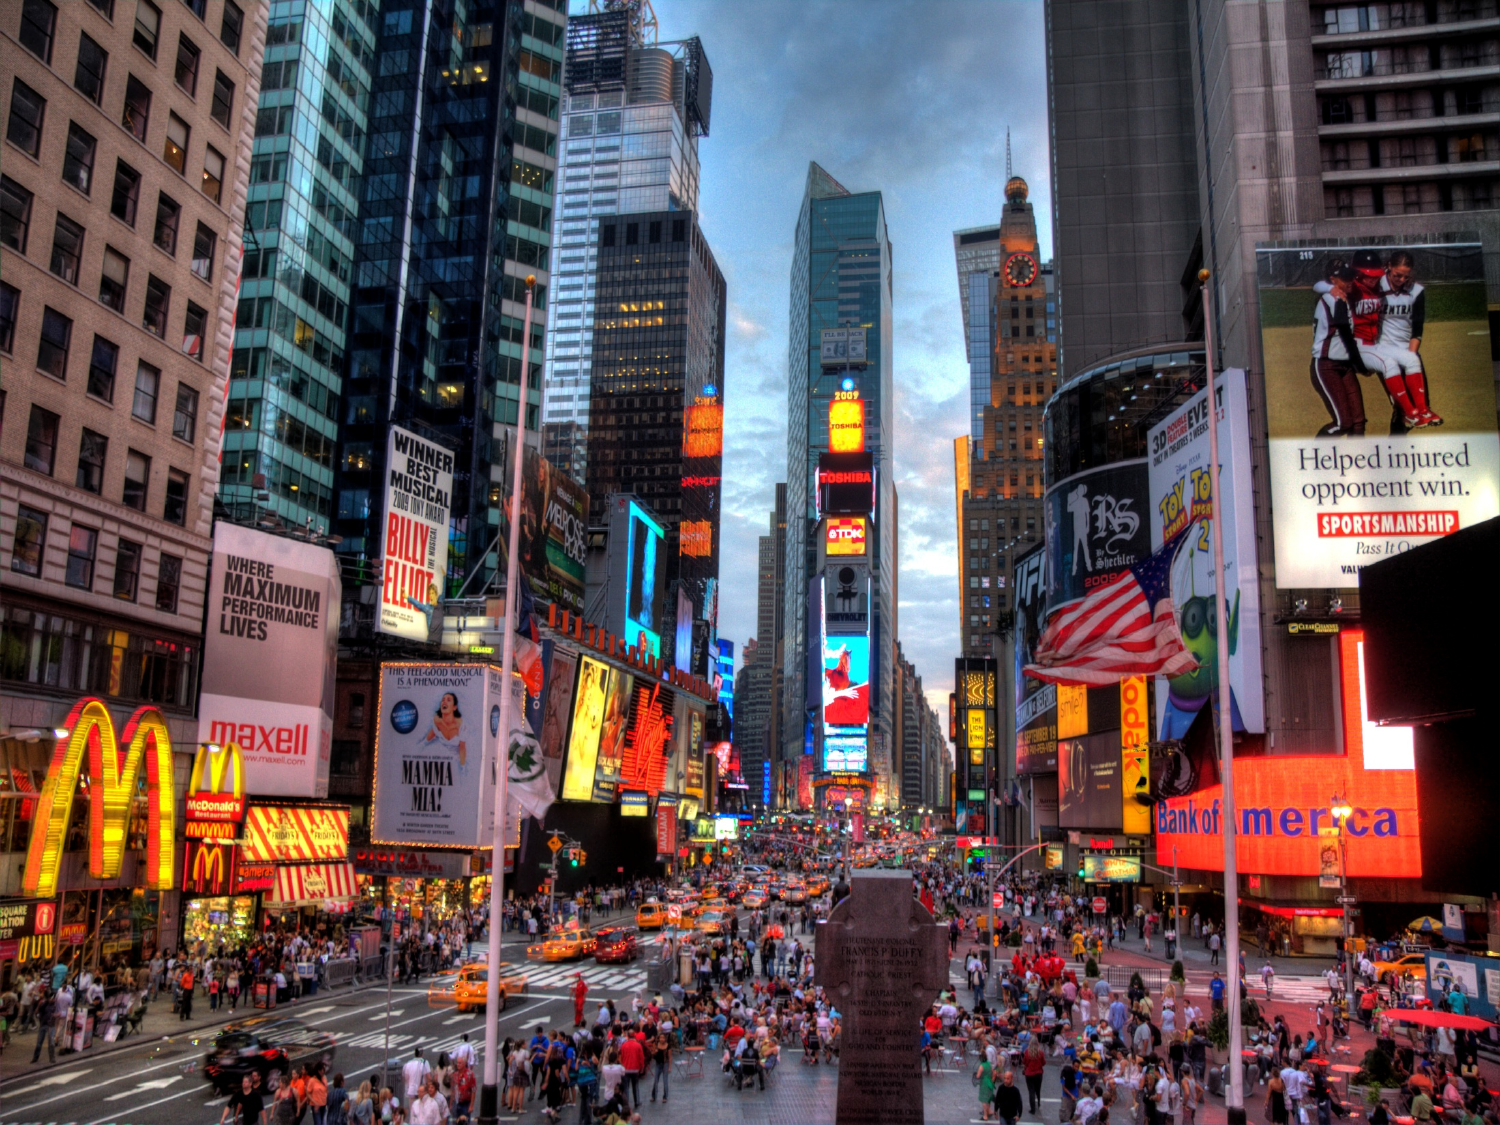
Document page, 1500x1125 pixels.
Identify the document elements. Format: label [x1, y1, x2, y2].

list [0, 0, 1500, 1125]
